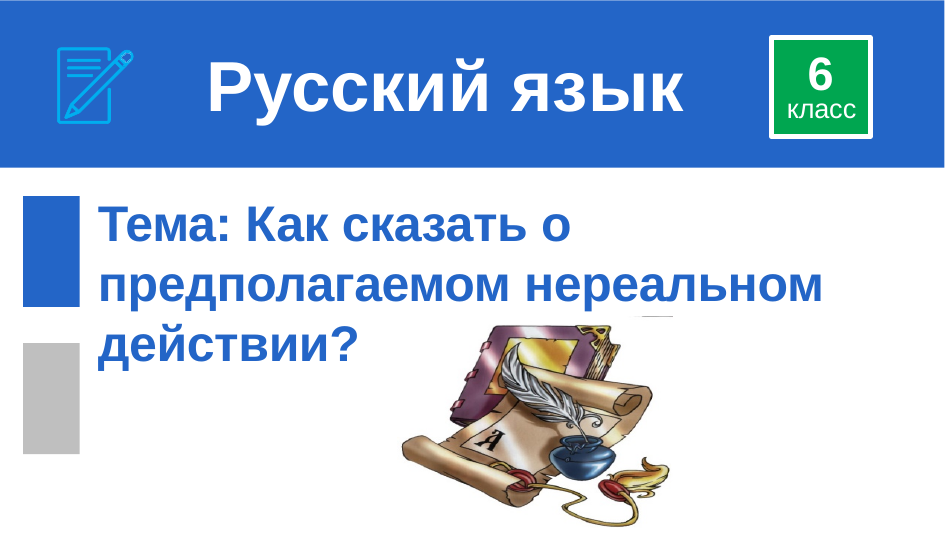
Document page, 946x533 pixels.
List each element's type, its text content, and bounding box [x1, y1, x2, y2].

picture [397, 315, 674, 528]
title Русский язык [158, 35, 711, 128]
text_box [0, 0, 945, 168]
text_box [23, 196, 80, 307]
text_box [23, 343, 80, 455]
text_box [56, 47, 134, 125]
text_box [768, 34, 873, 140]
text_box Тема: Как сказать о предполагаемом нереальном действии? [97, 128, 936, 371]
